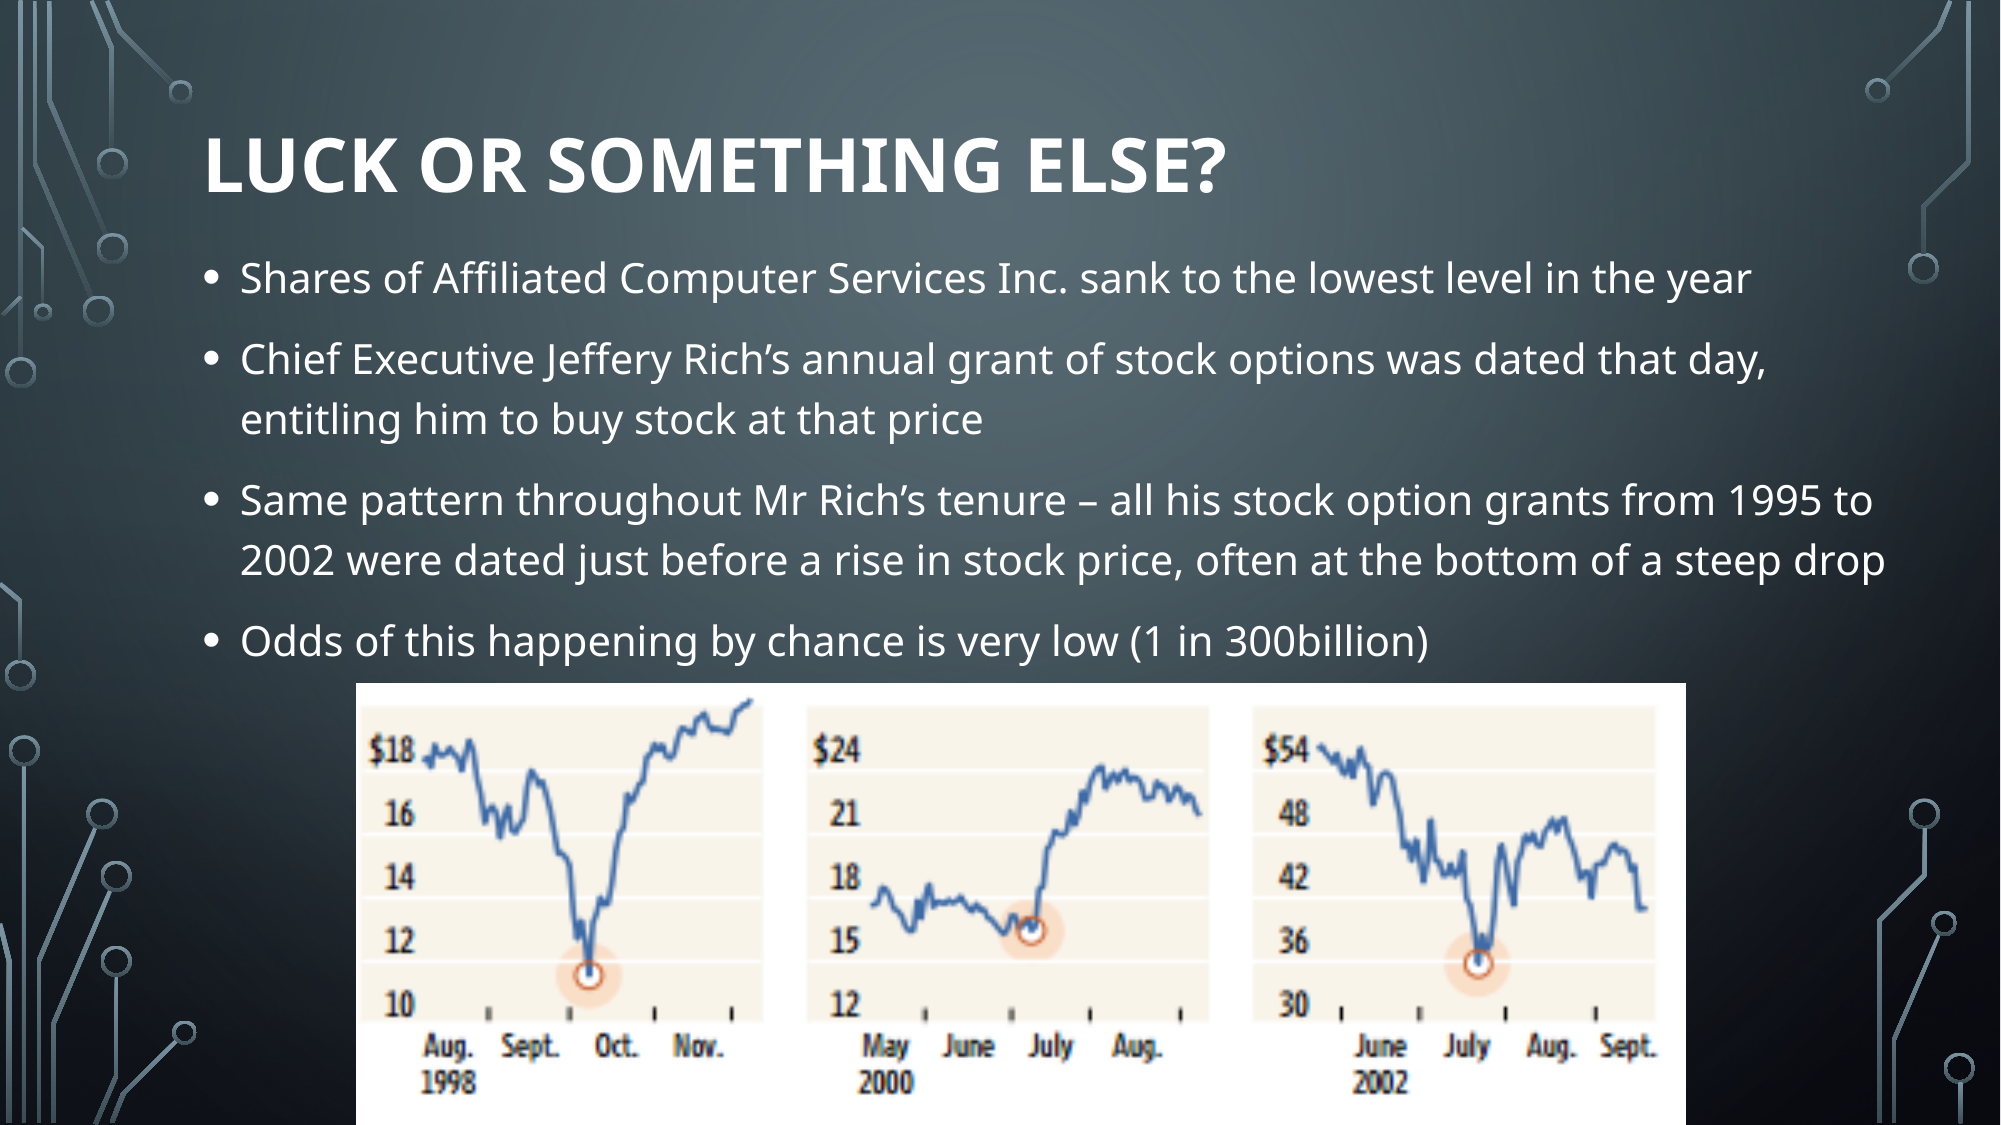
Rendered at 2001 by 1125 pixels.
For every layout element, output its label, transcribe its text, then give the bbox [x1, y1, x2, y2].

list Shares of Affiliated Computer Services Inc. sank to the lowest level in the year Chief Executive Jeffery Rich’s annual grant of stock options was dated that day, entitling him to buy stock at that price Same pattern throughout Mr Rich’s tenure – all his stock option grants from 1995 to 2002 were dated just before a rise in stock price, often at the bottom of a steep drop Odds of this happening by chance is very low (1 in 300billion) [187, 234, 1917, 816]
picture [356, 683, 1686, 1125]
title Luck or something else? [187, 46, 1813, 234]
